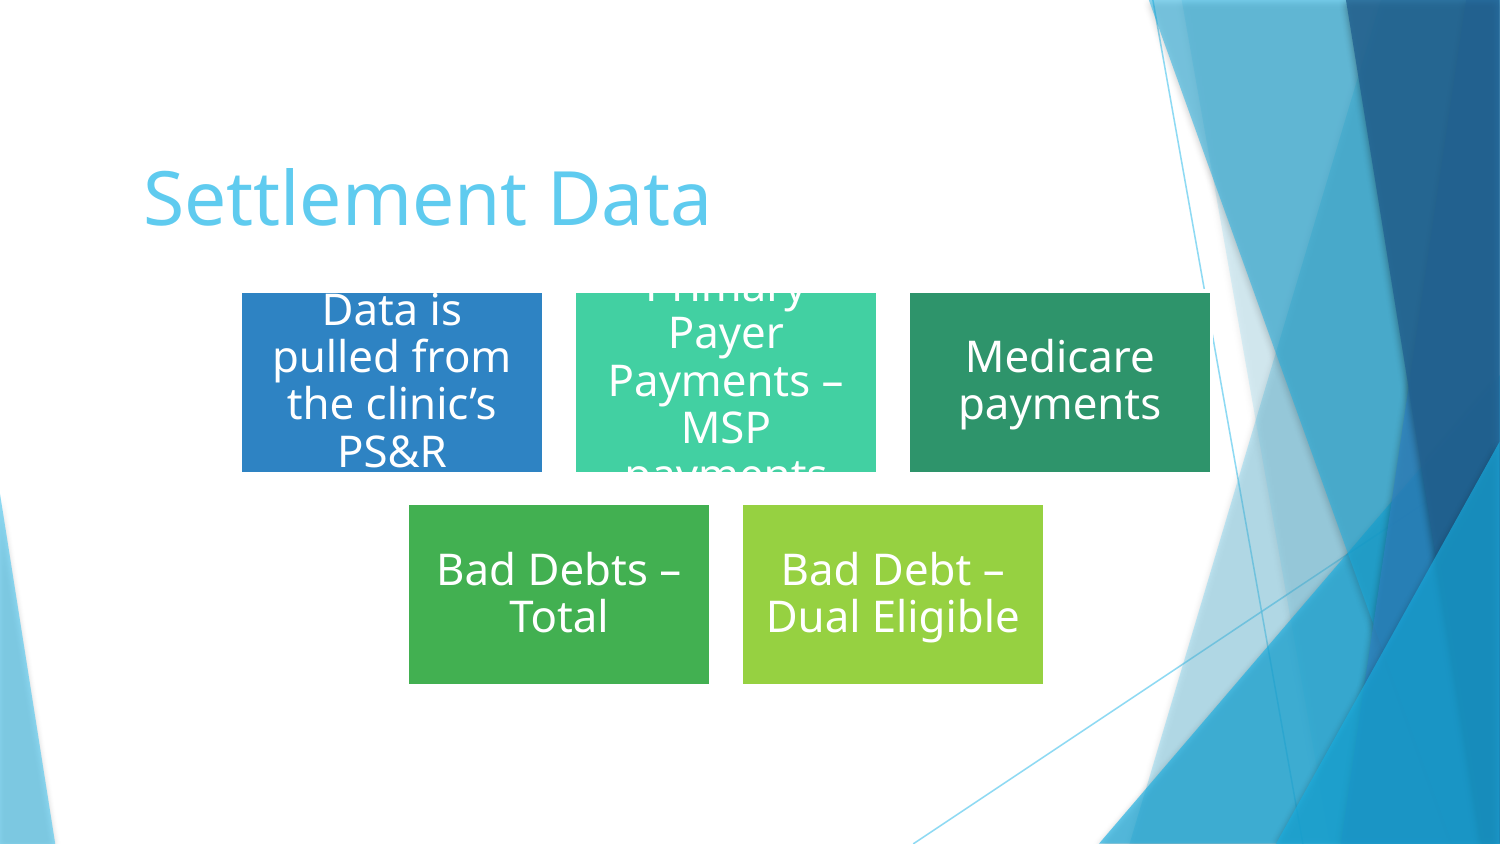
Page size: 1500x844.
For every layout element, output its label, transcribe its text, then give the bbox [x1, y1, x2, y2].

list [86, 290, 1365, 687]
title Settlement Data [128, 99, 1380, 291]
